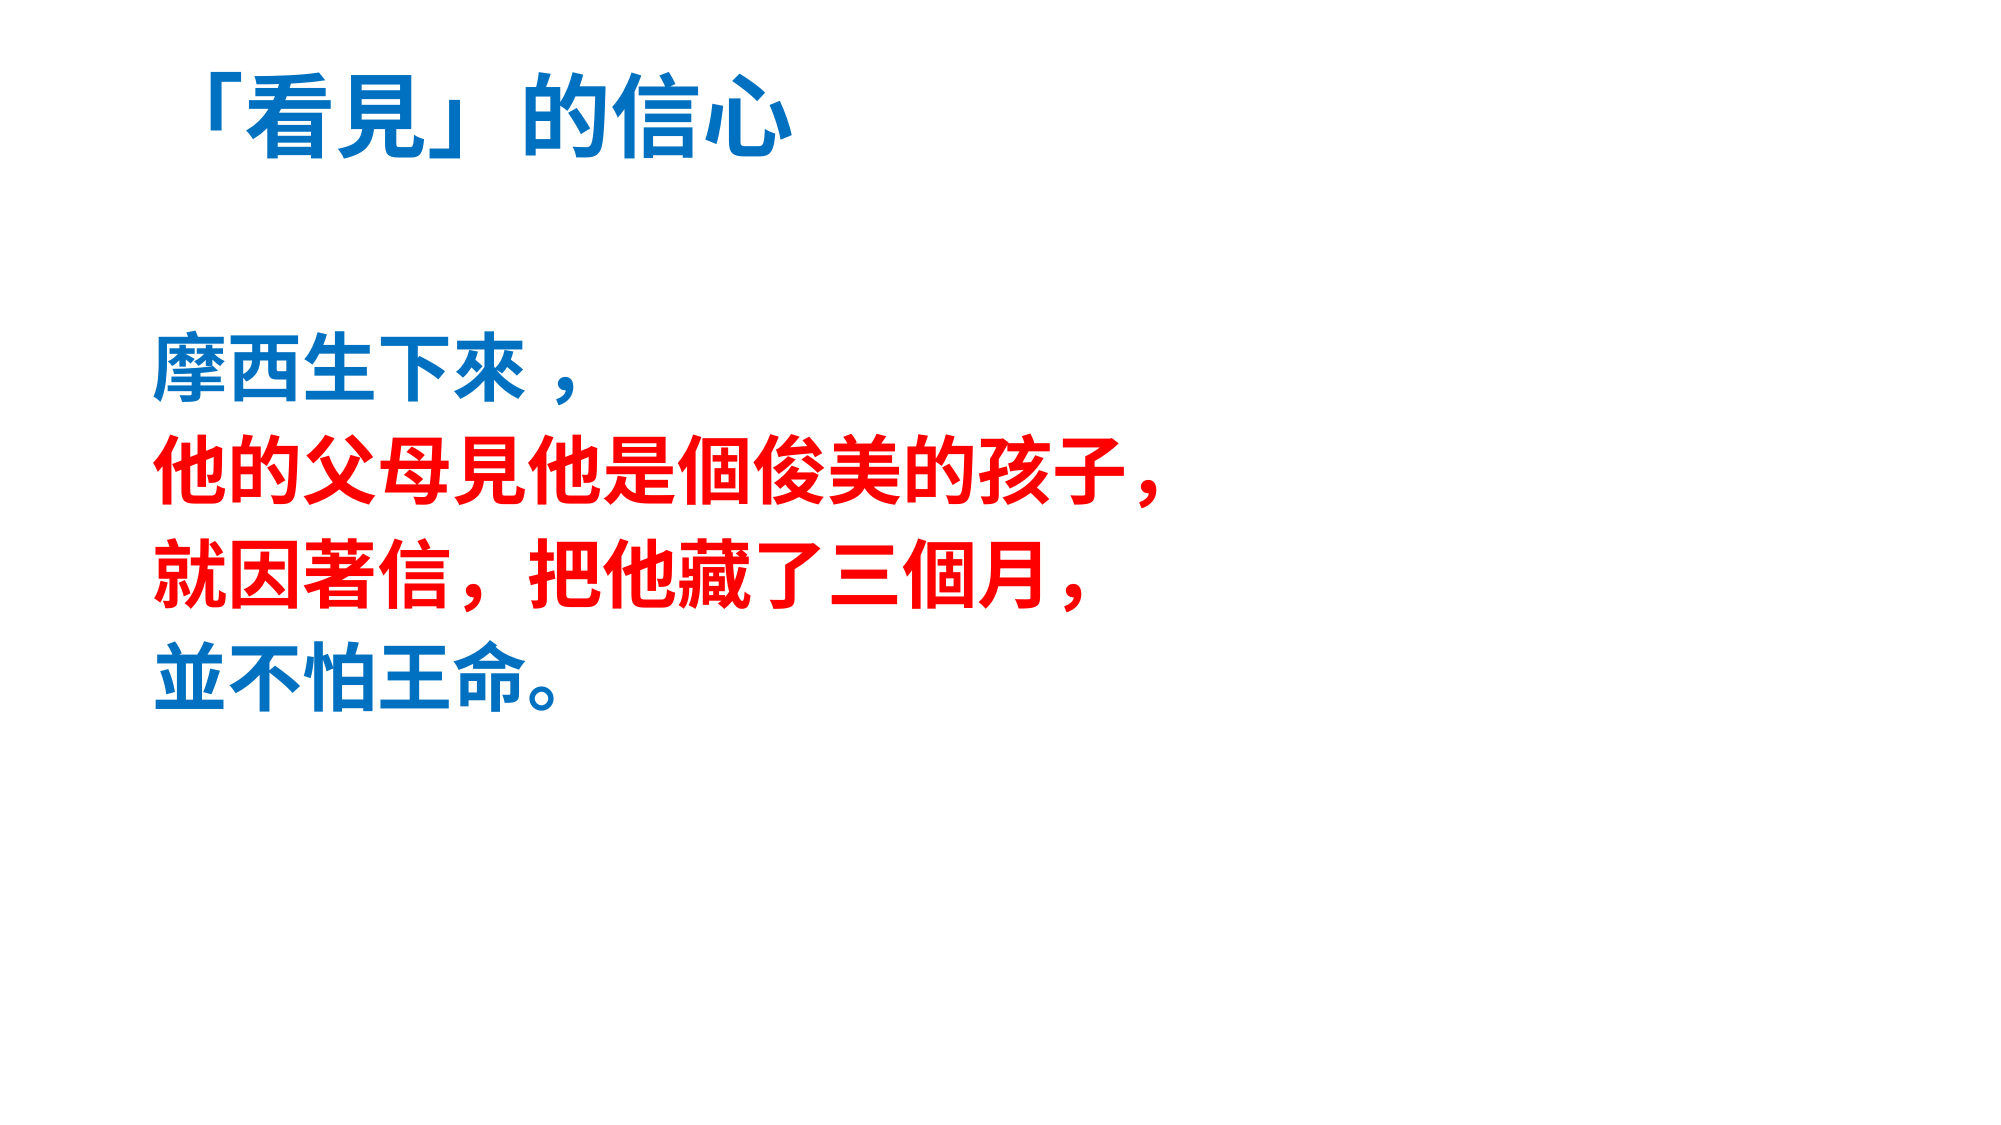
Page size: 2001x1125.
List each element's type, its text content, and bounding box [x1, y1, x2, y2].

list 摩西生下來 ， 他的父母見他是個俊美的孩子， 就因著信，把他藏了三個月， 並不怕王命。 [137, 299, 1863, 1014]
title 「看見」的信心 [137, 59, 1863, 278]
